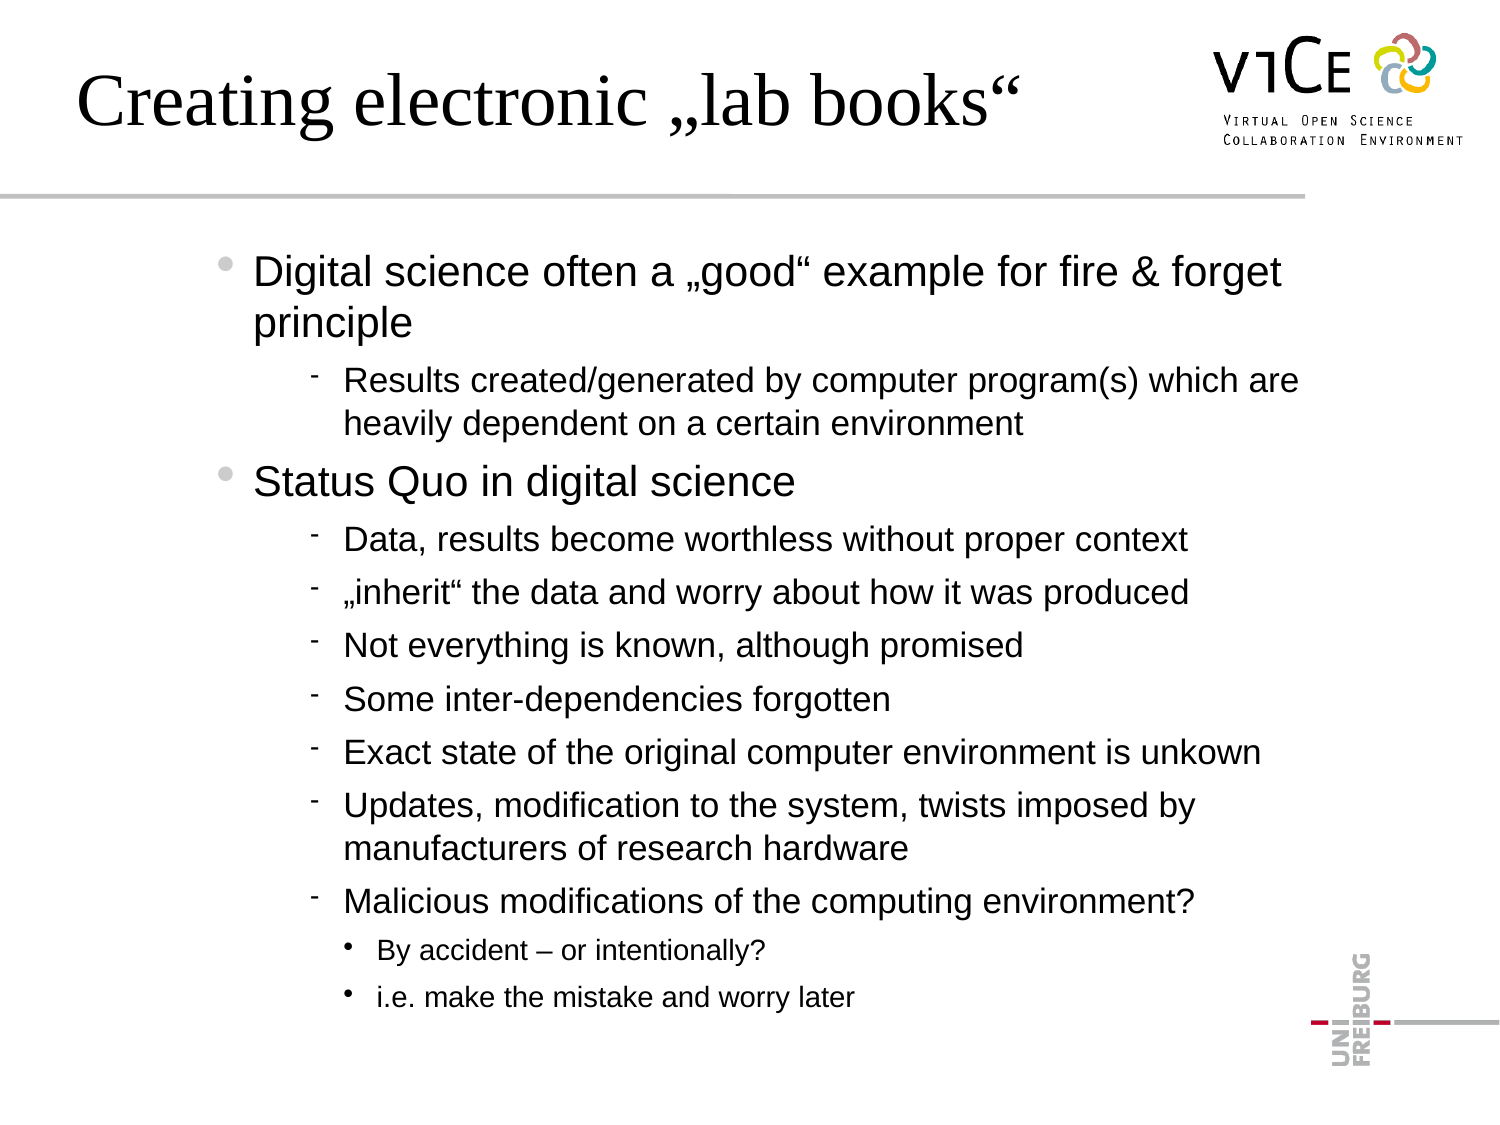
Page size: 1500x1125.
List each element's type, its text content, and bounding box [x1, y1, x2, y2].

text_box Creating electronic „lab books“ [76, 49, 1305, 168]
text_box Digital science often a „good“ example for fire & forget principle Results created/generated by computer program(s) which are heavily dependent on a certain environment Status Quo in digital science Data, results become worthless without proper context „inherit“ the data and worry about how it was produced Not everything is known, although promised Some inter-dependencies forgotten Exact state of the original computer environment is unkown Updates, modification to the system, twists imposed by manufacturers of research hardware Malicious modifications of the computing environment? By accident – or intentionally? i.e. make the mistake and worry later [76, 243, 1305, 1023]
picture [1196, 29, 1470, 159]
picture [1311, 954, 1500, 1066]
